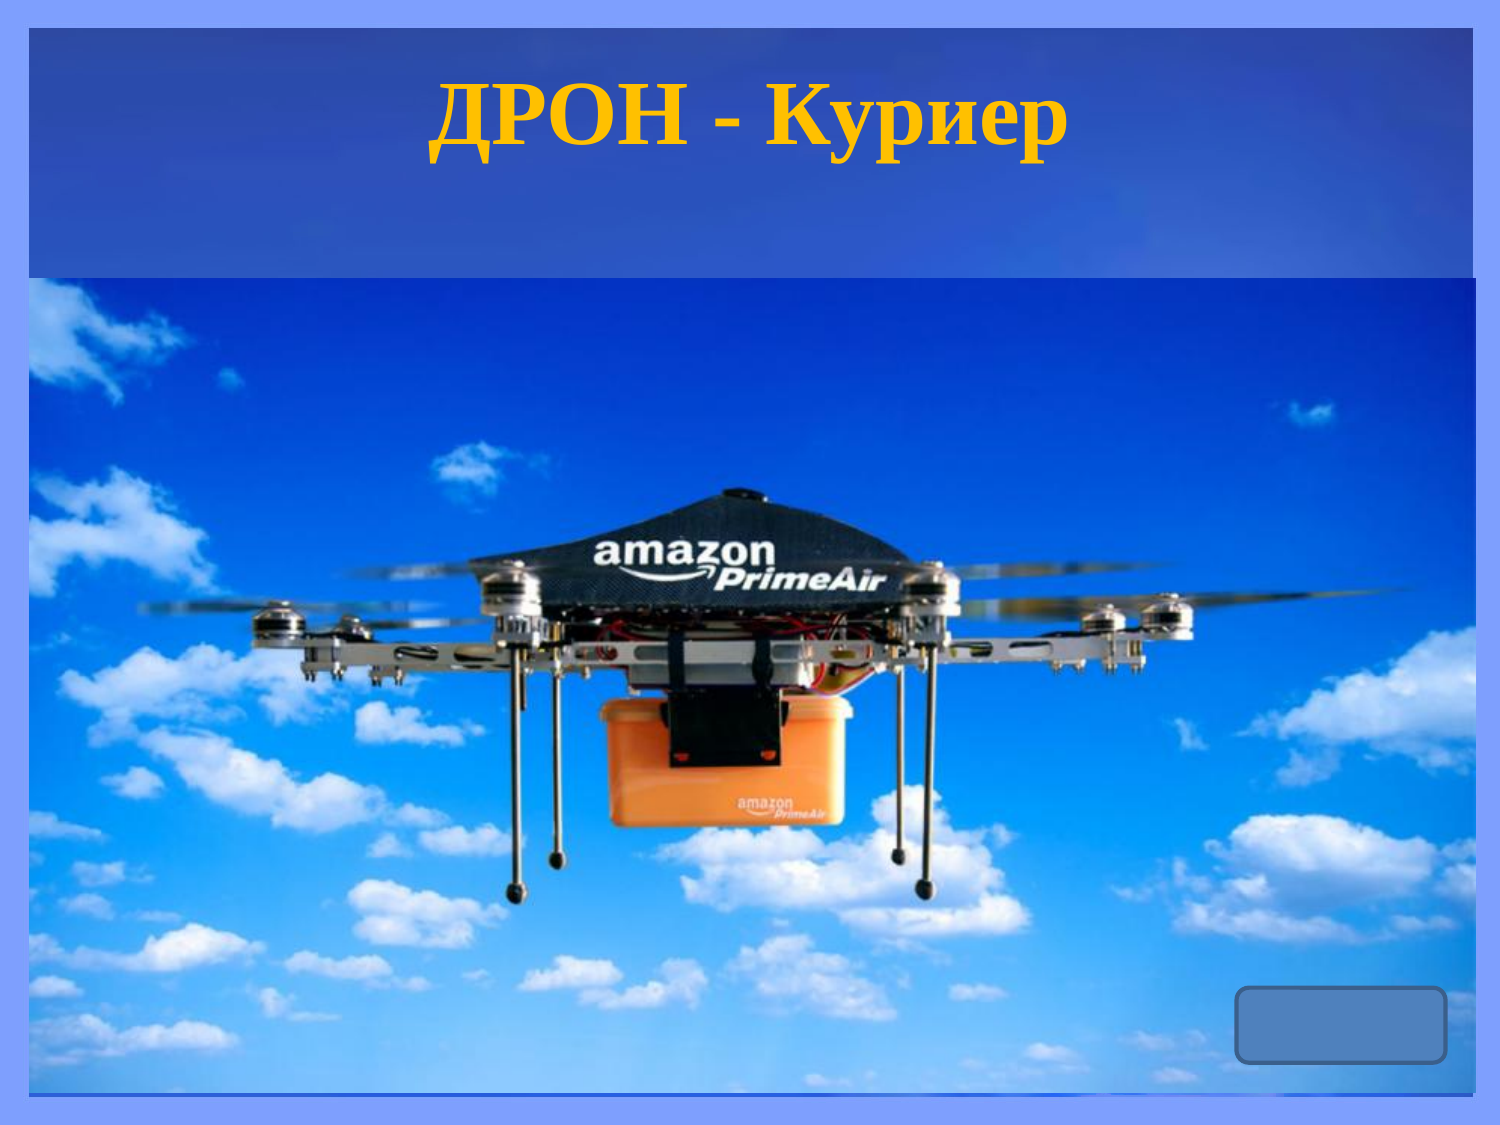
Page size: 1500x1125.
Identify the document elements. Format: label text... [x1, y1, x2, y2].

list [29, 278, 1476, 1093]
picture [0, 0, 1500, 1125]
title ДРОН - Куриер [75, 45, 1425, 233]
